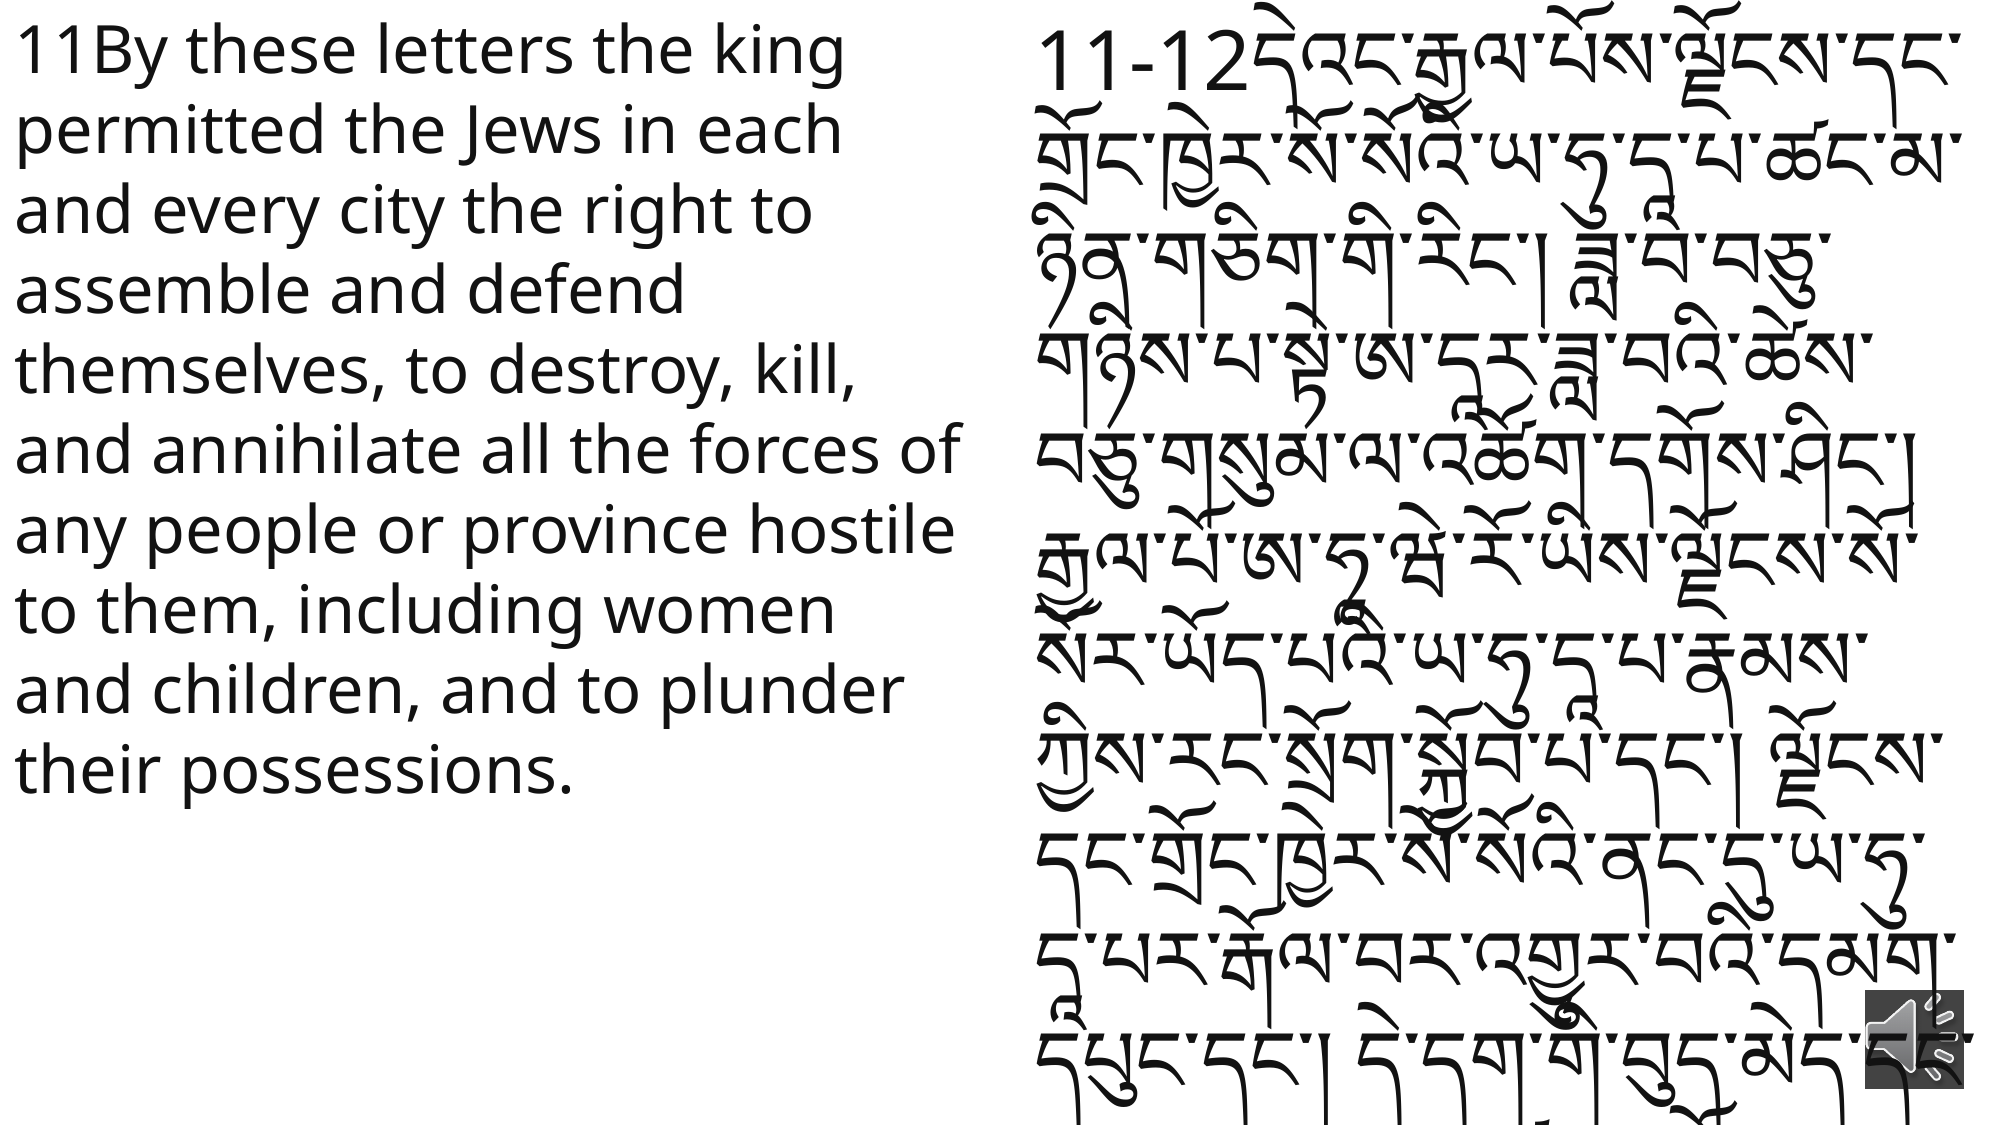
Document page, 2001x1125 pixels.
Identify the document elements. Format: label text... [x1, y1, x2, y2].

text_box 11By these letters the king permitted the Jews in each and every city the right to assemble and defend themselves, to destroy, kill, and annihilate all the forces of any people or province hostile to them, including women and children, and to plunder their possessions. [0, 0, 981, 1125]
picture [1864, 989, 1965, 1090]
text_box 11-12དེའང་རྒྱལ་པོས་ལྗོངས་དང་གྲོང་ཁྱེར་སོ་སོའི་ཡ་ཧུ་དཱ་པ་ཚང་མ་ཉིན་གཅིག་གི་རིང་། ཟླ་བ་བཅུ་གཉིས་པ་སྟེ་ཨ་དཱར་ཟླ་བའི་ཚེས་བཅུ་གསུམ་ལ་འཚོག་དགོས་ཤིང་། རྒྱལ་པོ་ཨ་ཧཱ་ཝེ་རོ་ཡིས་ལྗོངས་སོ་སོར་ཡོད་པའི་ཡ་ཧུ་དཱ་པ་རྣམས་ཀྱིས་རང་སྲོག་སྐྱོབ་པ་དང་། ལྗོངས་དང་གྲོང་ཁྱེར་སོ་སོའི་ནང་དུ་ཡ་ཧུ་དཱ་པར་རྒོལ་བར་འགྱུར་བའི་དམག་དཔུང་དང་། དེ་དག་གི་བུད་མེད་དང་བུ་ཕྲུག་བཅས་པ་ཚར་གཅོད་པ་དང་། འགུམ་པ་དང་། མེད་པར་བྱེད་པ་དང་། དེ་དག་གི་རྒྱུ་ནོར་འཕྲོག་བཅོམ་བཏང་ཆོག་པའི་དགོངས་འཁྲོལ་གནང་ཡོད་པ་ཡིན་ནོ། ། [1019, 0, 2000, 1125]
